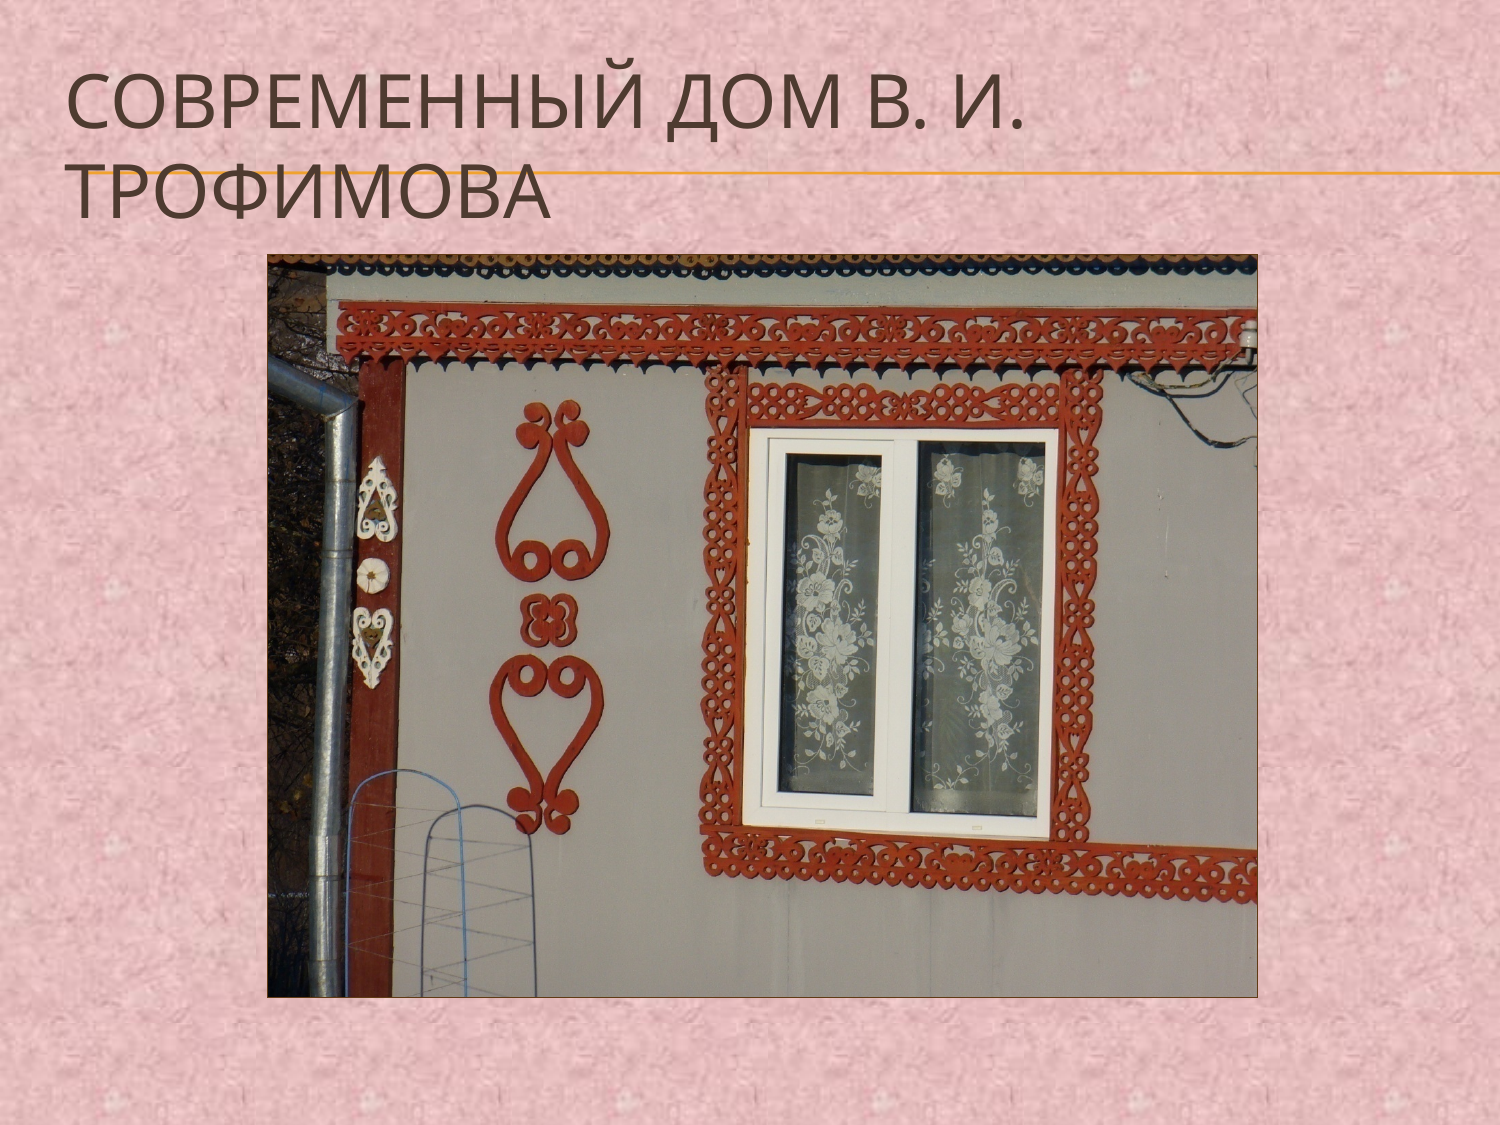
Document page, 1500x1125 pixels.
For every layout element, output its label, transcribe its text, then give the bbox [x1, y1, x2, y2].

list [267, 254, 1258, 998]
title Современный дом В. И. Трофимова [50, 75, 1475, 213]
picture [0, 0, 1500, 1125]
